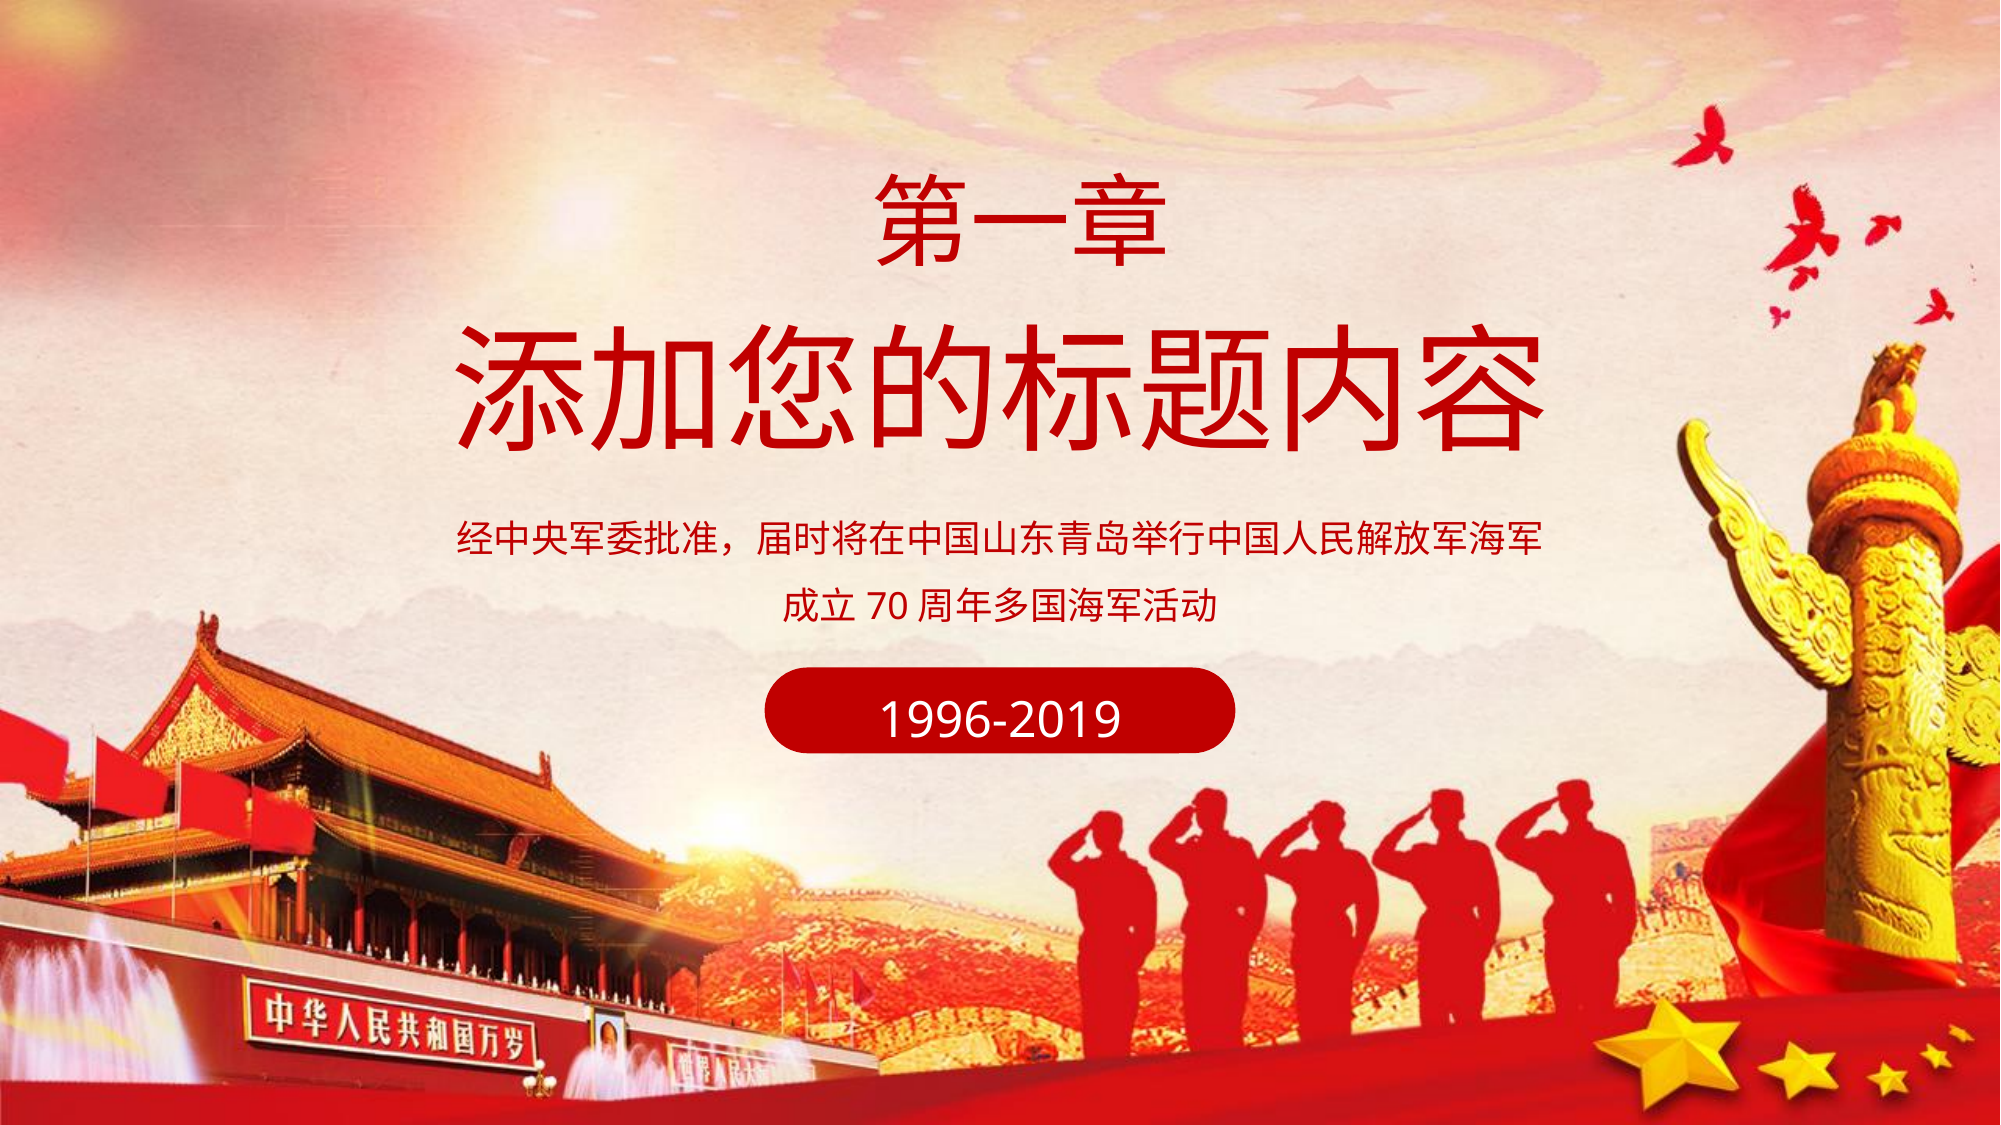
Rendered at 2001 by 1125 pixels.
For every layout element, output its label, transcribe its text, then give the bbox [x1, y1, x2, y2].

text_box [763, 666, 1237, 755]
text_box 添加您的标题内容 [232, 295, 1768, 476]
picture [0, 0, 2000, 1125]
text_box 第一章 [252, 151, 1789, 286]
text_box 经中央军委批准，届时将在中国山东青岛举行中国人民解放军海军成立70周年多国海军活动 [431, 484, 1569, 635]
text_box 1996-2019 [811, 680, 1188, 755]
